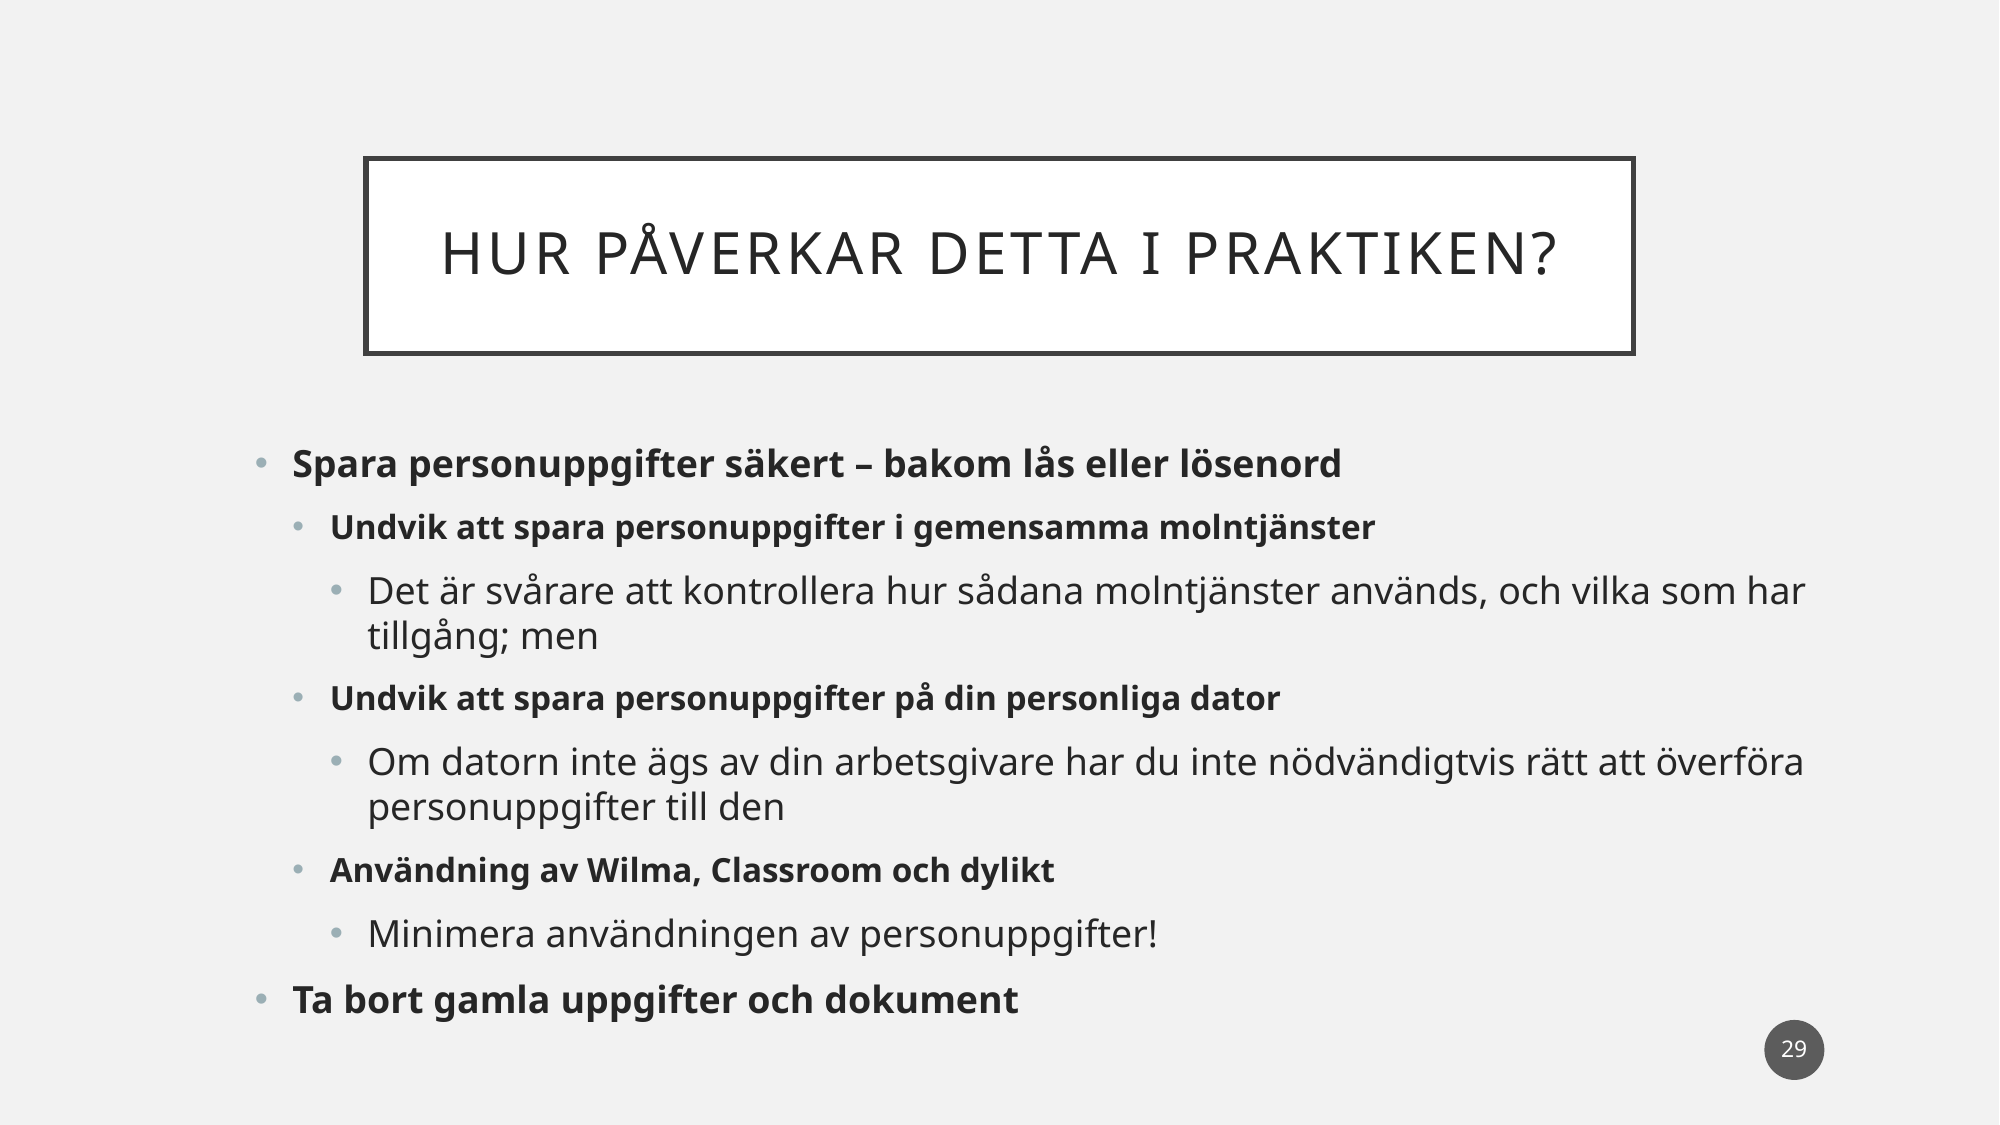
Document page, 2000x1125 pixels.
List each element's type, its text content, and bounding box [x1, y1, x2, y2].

list Spara personuppgifter säkert – bakom lås eller lösenord Undvik att spara personuppgifter i gemensamma molntjänster Det är svårare att kontrollera hur sådana molntjänster används, och vilka som har tillgång; men Undvik att spara personuppgifter på din personliga dator Om datorn inte ägs av din arbetsgivare har du inte nödvändigtvis rätt att överföra personuppgifter till den Användning av Wilma, Classroom och dylikt Minimera användningen av personuppgifter! Ta bort gamla uppgifter och dokument [239, 432, 1863, 942]
title Hur påverkar detta i praktiken? [363, 156, 1636, 356]
slide_number 29 [1764, 1019, 1825, 1080]
